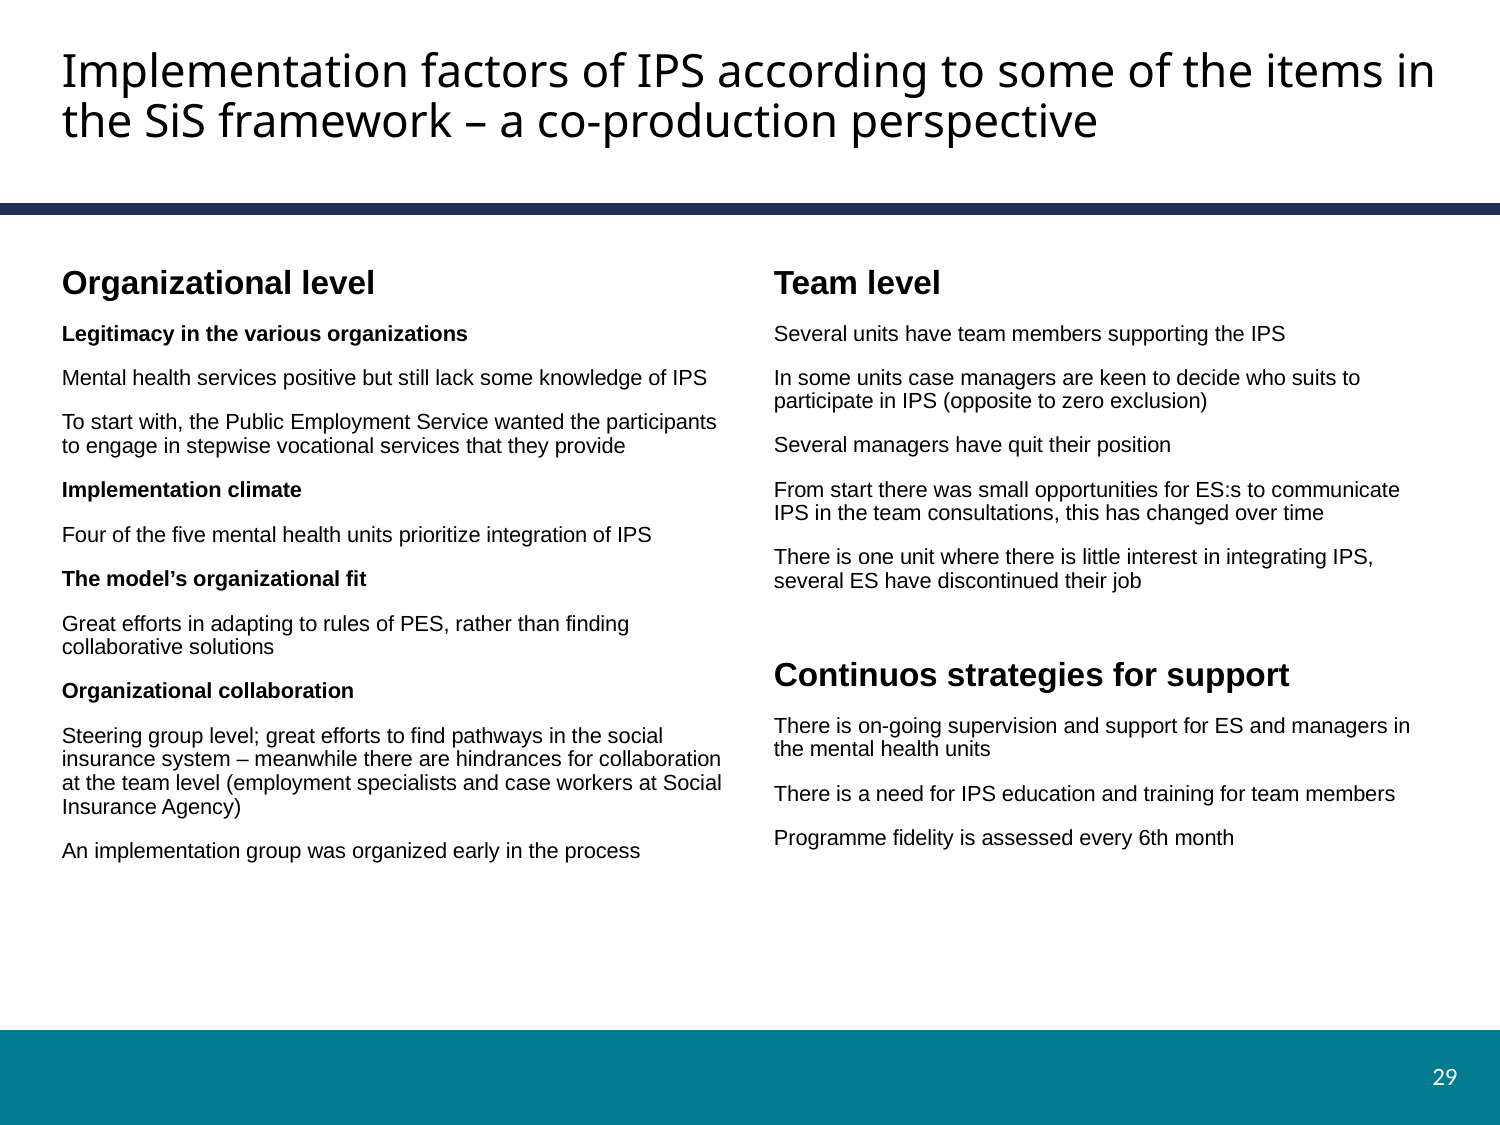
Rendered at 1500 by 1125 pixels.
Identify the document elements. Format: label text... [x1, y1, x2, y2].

list Organizational level Legitimacy in the various organizations Mental health services positive but still lack some knowledge of IPS To start with, the Public Employment Service wanted the participants to engage in stepwise vocational services that they provide Implementation climate Four of the five mental health units prioritize integration of IPS The model’s organizational fit Great efforts in adapting to rules of PES, rather than finding collaborative solutions Organizational collaboration Steering group level; great efforts to find pathways in the social insurance system – meanwhile there are hindrances for collaboration at the team level (employment specialists and case workers at Social Insurance Agency) An implementation group was organized early in the process [46, 257, 741, 982]
slide_number 29 [1408, 1045, 1473, 1106]
list Team level Several units have team members supporting the IPS In some units case managers are keen to decide who suits to participate in IPS (opposite to zero exclusion) Several managers have quit their position From start there was small opportunities for ES:s to communicate IPS in the team consultations, this has changed over time There is one unit where there is little interest in integrating IPS, several ES have discontinued their job Continuos strategies for support There is on-going supervision and support for ES and managers in the mental health units There is a need for IPS education and training for team members Programme fidelity is assessed every 6th month [758, 258, 1453, 982]
title Implementation factors of IPS according to some of the items in the SiS framework – a co-production perspective [46, 34, 1457, 161]
